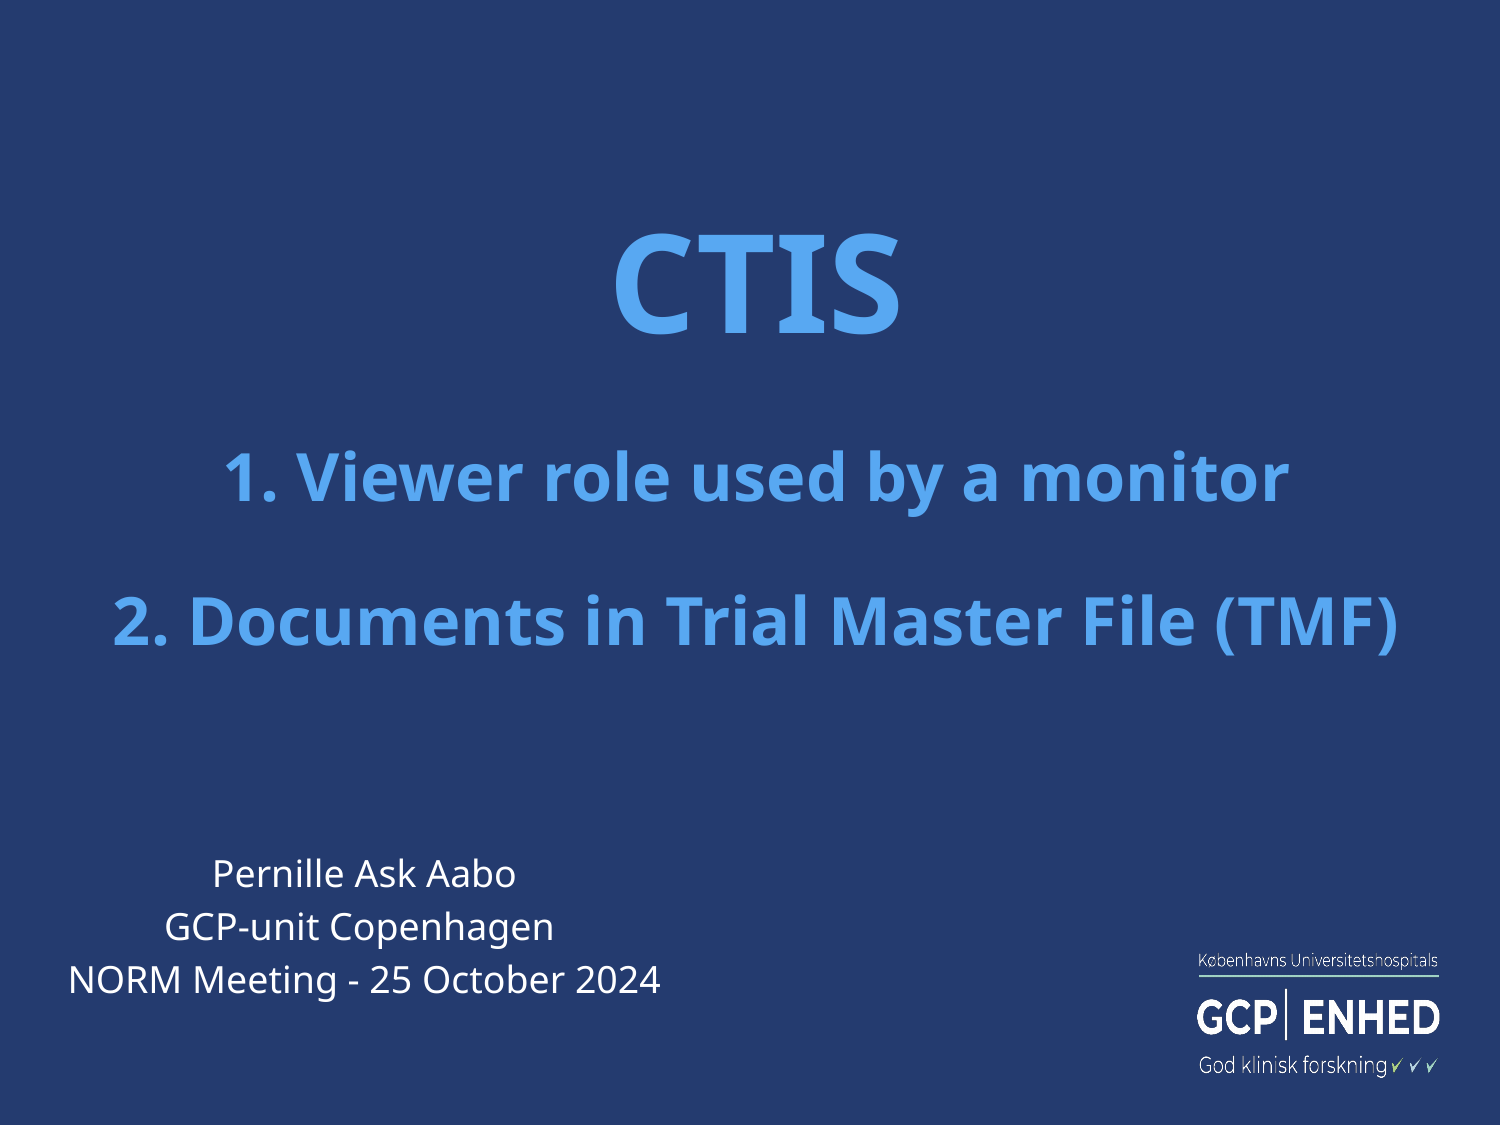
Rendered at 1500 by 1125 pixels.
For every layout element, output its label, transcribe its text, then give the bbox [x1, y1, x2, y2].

subtitle Pernille Ask Aabo GCP-unit Copenhagen NORM Meeting - 25 October 2024 [0, 842, 1067, 1029]
picture [1197, 950, 1441, 1078]
title CTIS 1. Viewer role used by a monitor 2. Documents in Trial Master File (TMF) [13, 311, 1500, 564]
